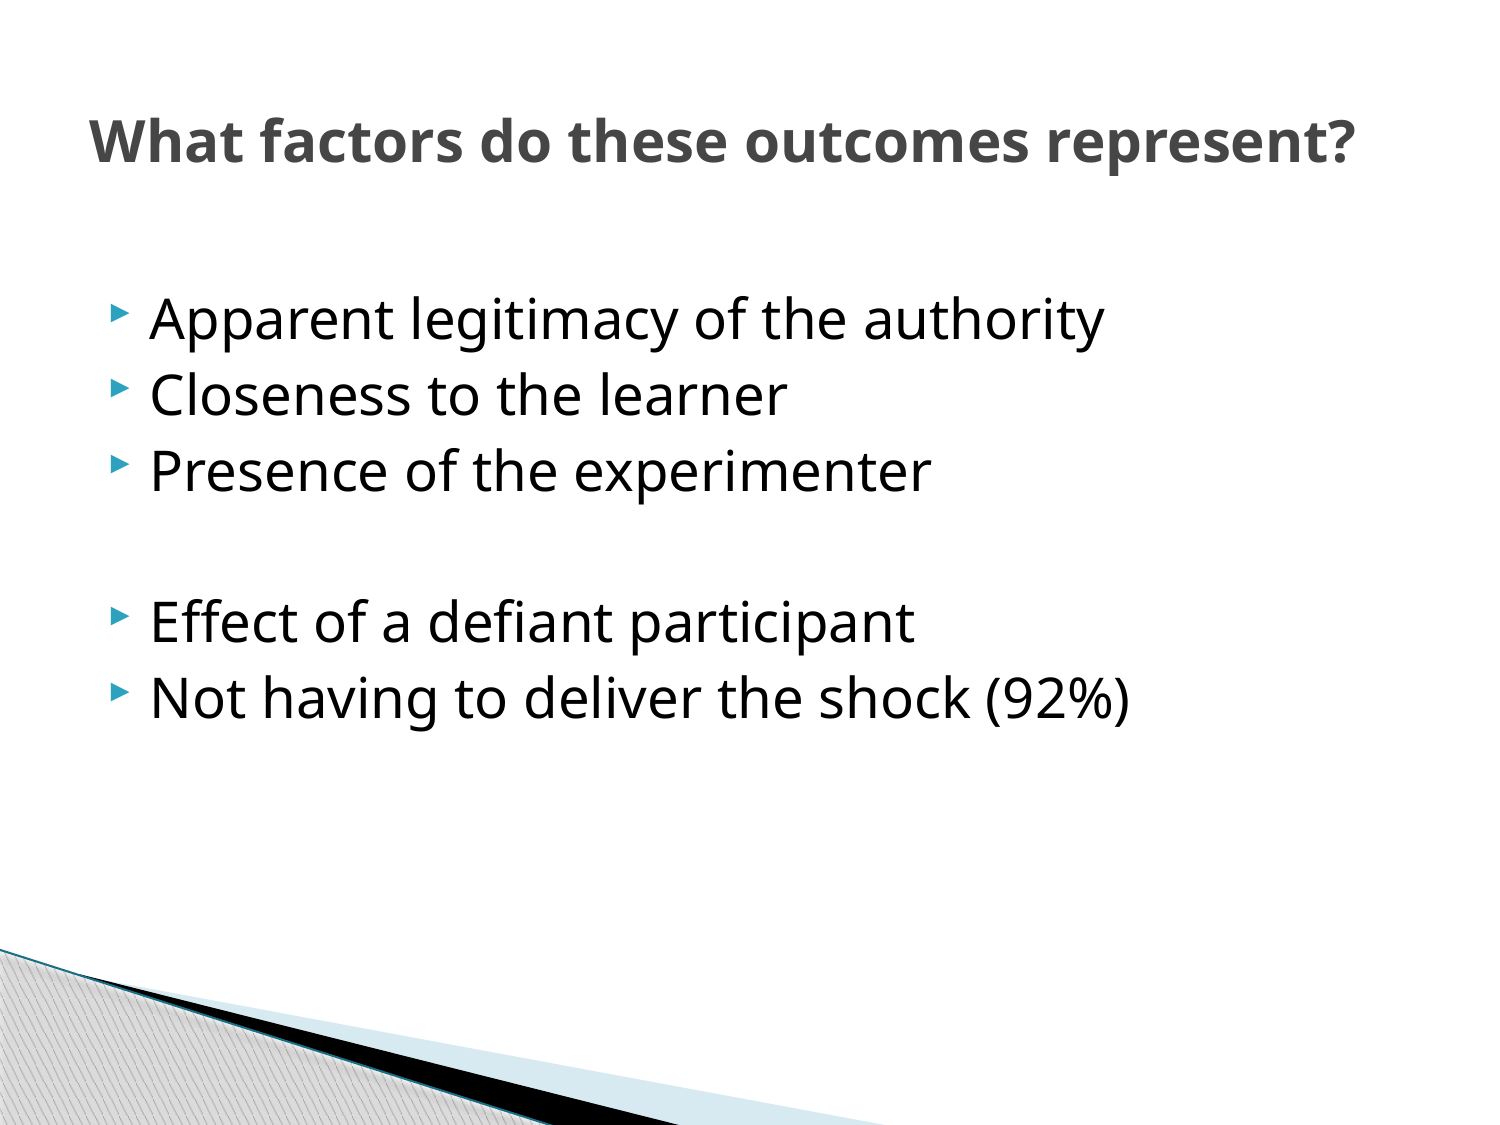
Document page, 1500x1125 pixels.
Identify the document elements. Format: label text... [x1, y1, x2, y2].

title What factors do these outcomes represent? [75, 45, 1425, 233]
list Apparent legitimacy of the authority Closeness to the learner Presence of the experimenter Effect of a defiant participant Not having to deliver the shock (92%) [75, 233, 1425, 1050]
